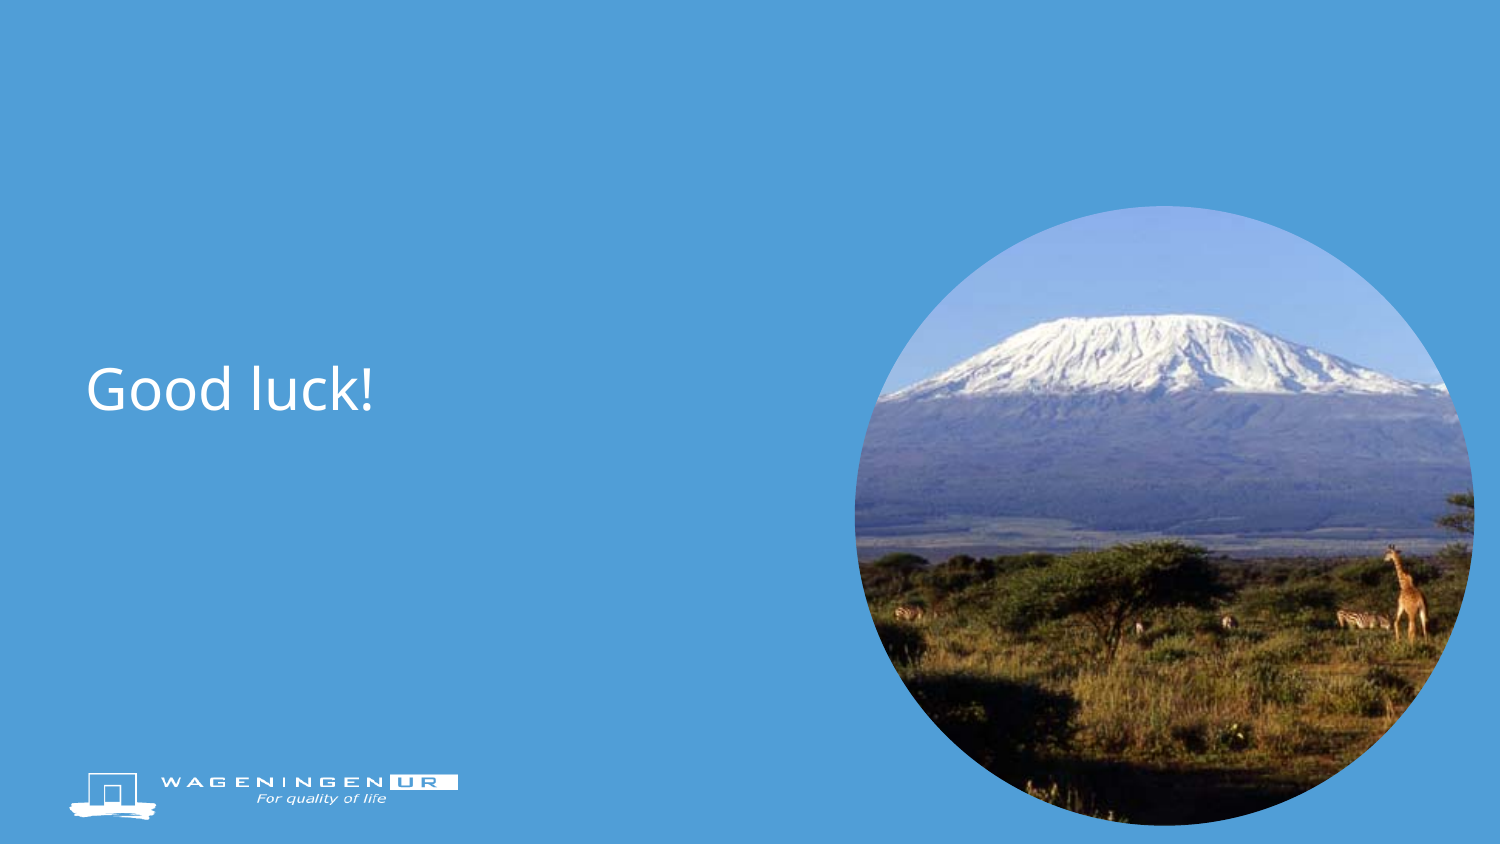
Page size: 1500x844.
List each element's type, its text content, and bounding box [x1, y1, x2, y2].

list Good luck! [79, 362, 472, 449]
picture [0, 0, 1500, 844]
